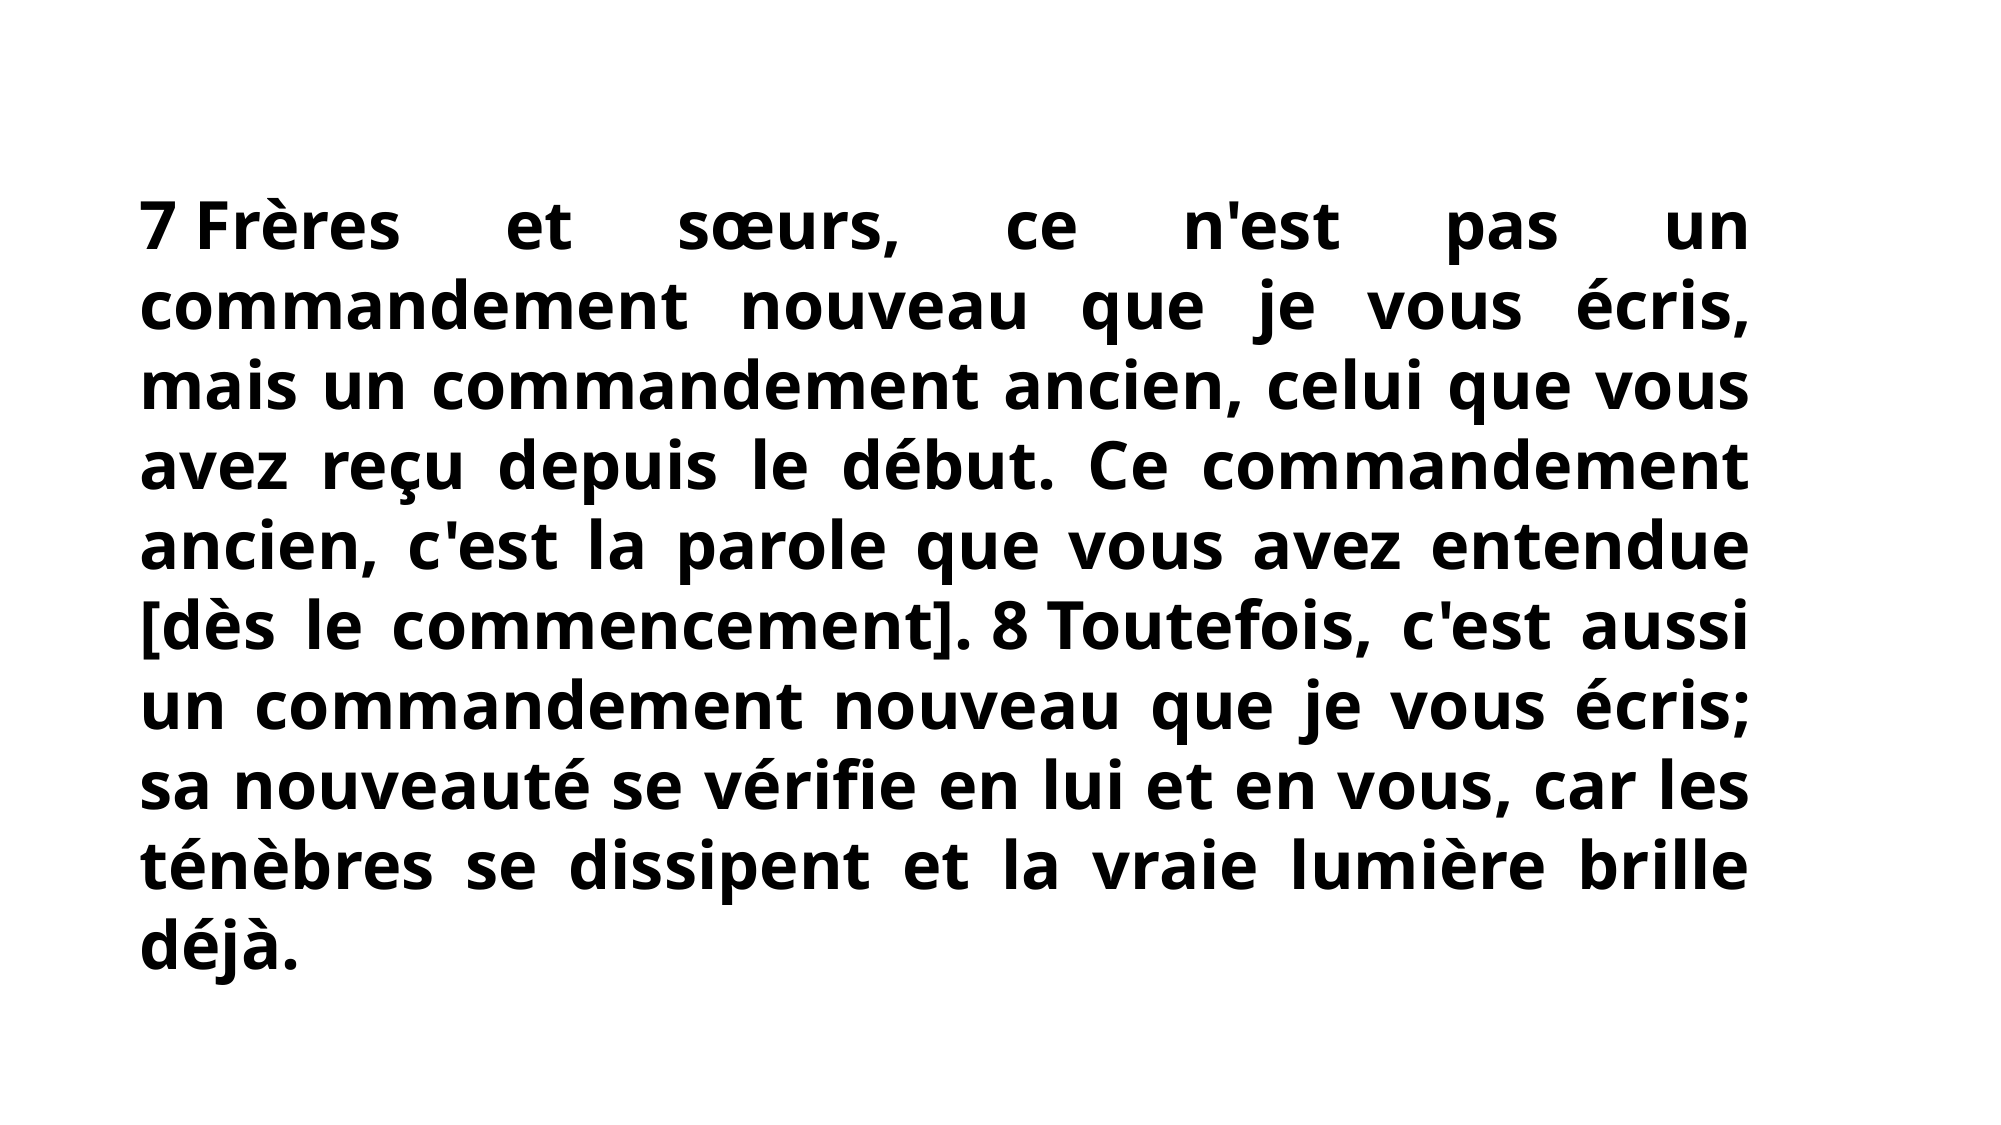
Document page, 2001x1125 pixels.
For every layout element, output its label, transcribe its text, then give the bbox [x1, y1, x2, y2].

text_box 7 Frères et sœurs, ce n'est pas un commandement nouveau que je vous écris, mais un commandement ancien, celui que vous avez reçu depuis le début. Ce commandement ancien, c'est la parole que vous avez entendue [dès le commencement]. 8 Toutefois, c'est aussi un commandement nouveau que je vous écris; sa nouveauté se vérifie en lui et en vous, car les ténèbres se dissipent et la vraie lumière brille déjà. [124, 175, 1767, 1125]
